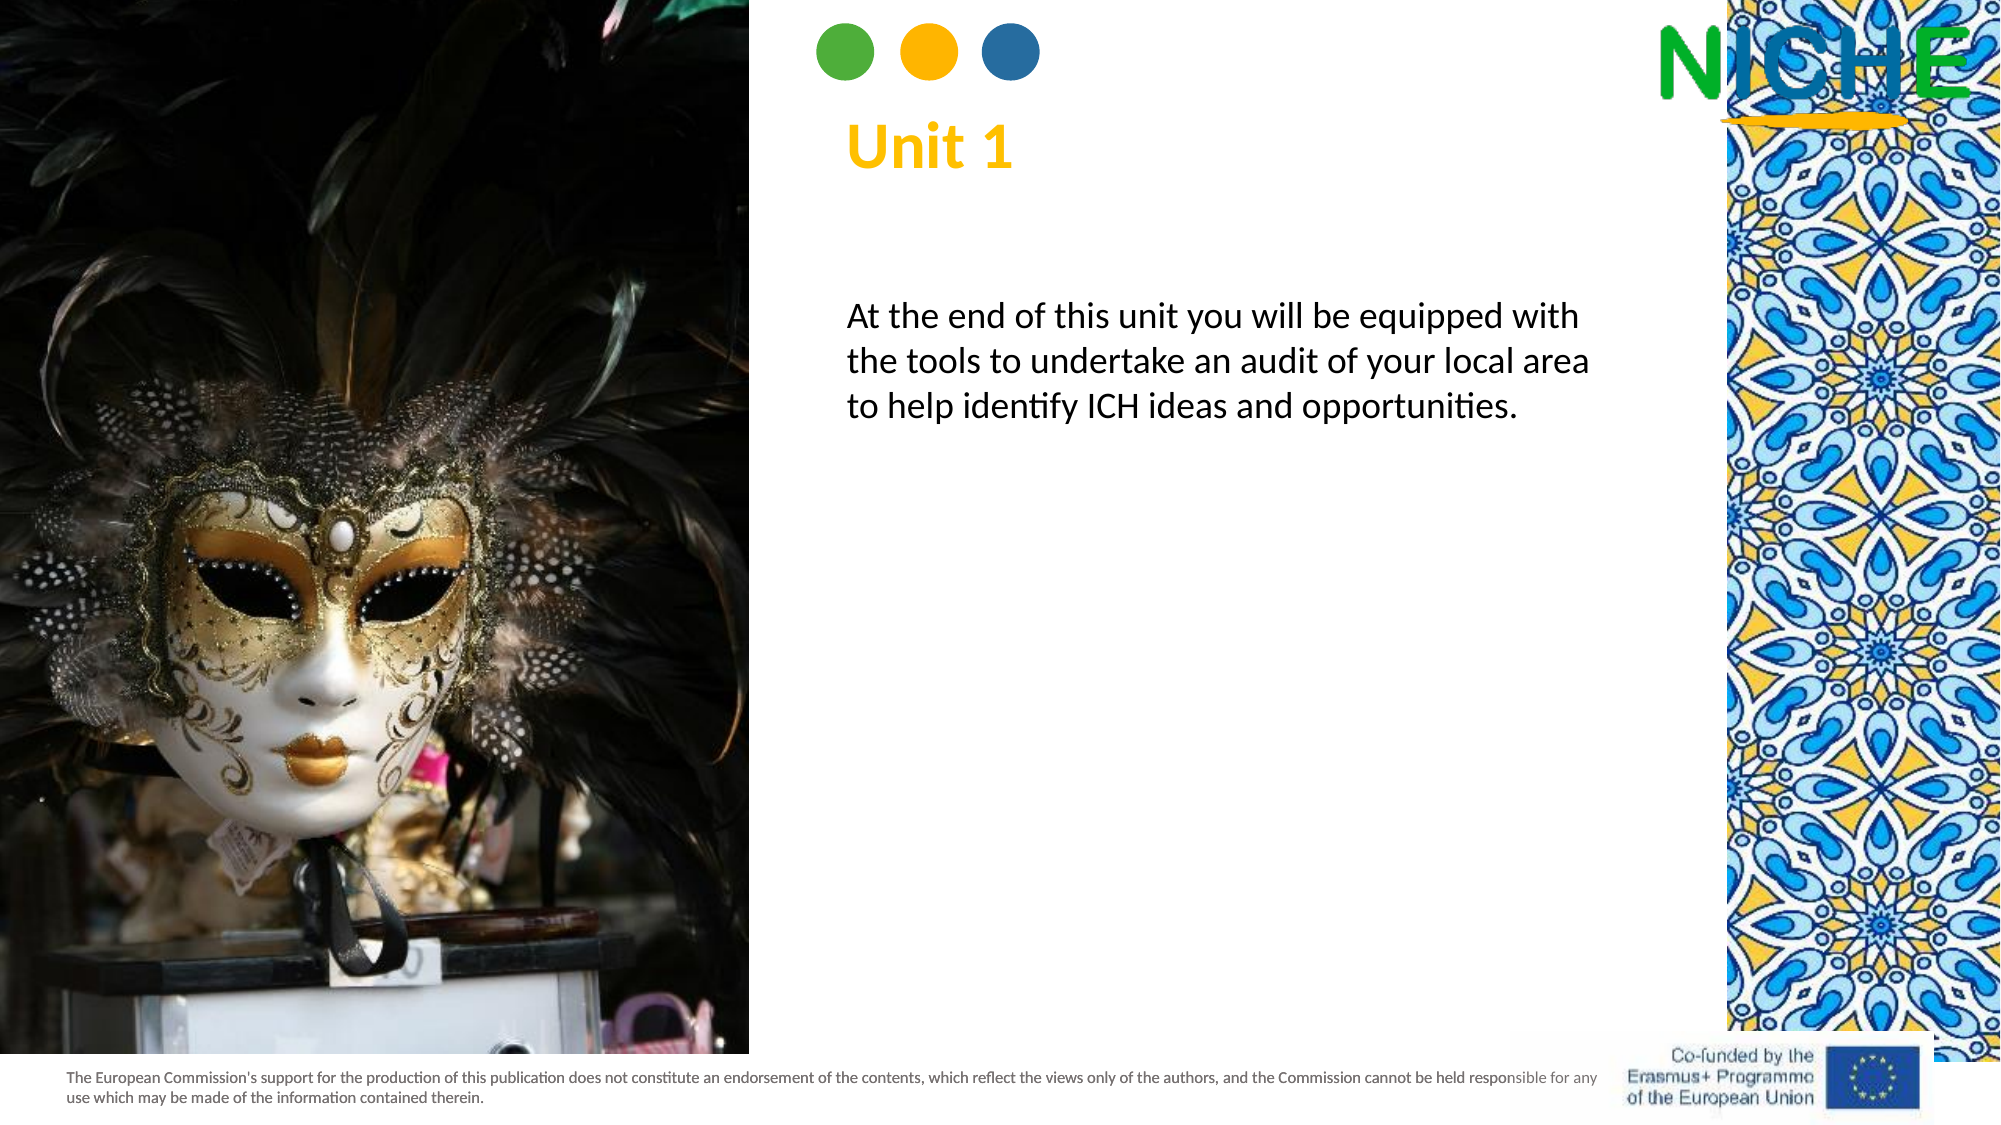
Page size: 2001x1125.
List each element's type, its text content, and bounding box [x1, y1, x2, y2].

text_box The European Commission's support for the production of this publication does not constitute an endorsement of the contents, which reflect the views only of the authors, and the Commission cannot be held responsible for any use which may be made of the information contained therein. [51, 1059, 1504, 1115]
text_box At the end of this unit you will be equipped with the tools to undertake an audit of your local area to help identify ICH ideas and opportunities. [831, 238, 1610, 569]
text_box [816, 22, 1040, 81]
text_box Unit 1 [831, 94, 1085, 190]
picture [0, 0, 750, 1054]
picture [1509, 0, 2001, 1125]
